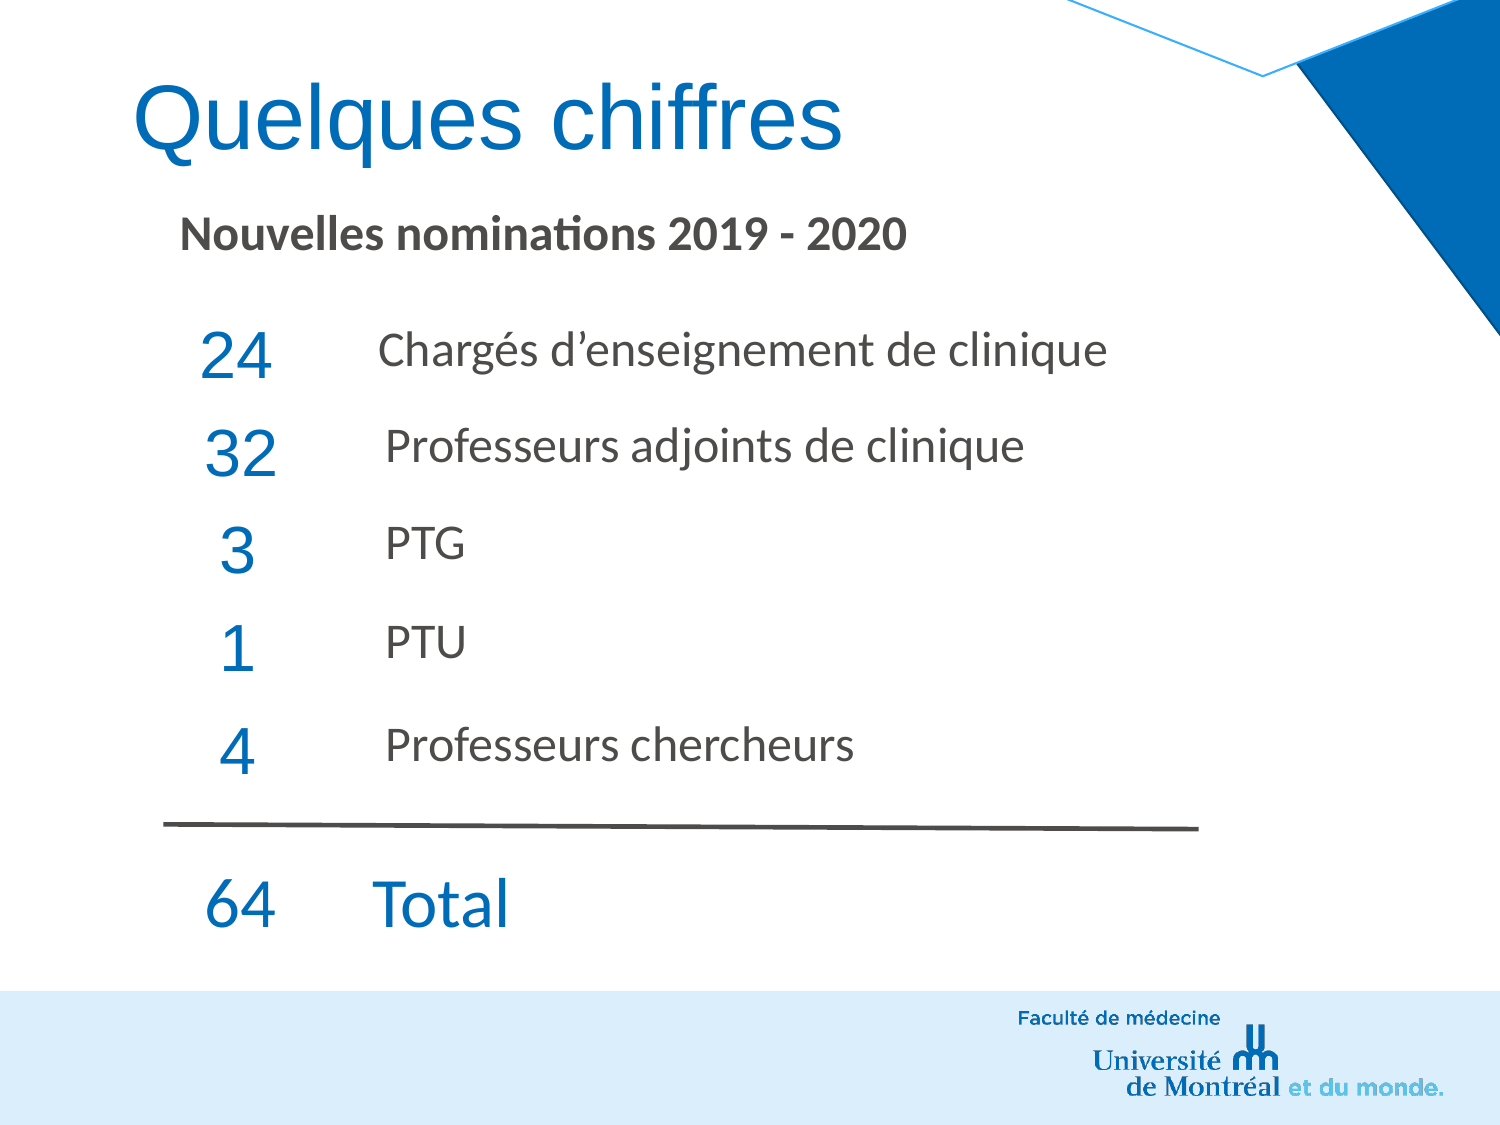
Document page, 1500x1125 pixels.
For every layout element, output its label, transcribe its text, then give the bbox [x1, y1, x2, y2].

text_box 32 [189, 402, 296, 498]
text_box PTG [383, 509, 1289, 570]
title Quelques chiffres [117, 0, 1380, 177]
text_box 64 Total [202, 856, 593, 942]
text_box Chargés d’enseignement de clinique [376, 316, 1423, 401]
text_box PTU [383, 608, 1289, 669]
picture [993, 988, 1468, 1117]
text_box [163, 824, 1199, 830]
text_box 4 [204, 700, 281, 796]
text_box [1296, 0, 1500, 337]
text_box 3 [204, 499, 281, 594]
text_box [1066, 0, 1460, 78]
text_box 1 [204, 597, 281, 693]
text_box Nouvelles nominations 2019 - 2020 [177, 200, 1224, 318]
text_box Professeurs chercheurs [383, 711, 1289, 772]
text_box Professeurs adjoints de clinique [383, 412, 1289, 473]
text_box 24 [184, 318, 300, 400]
